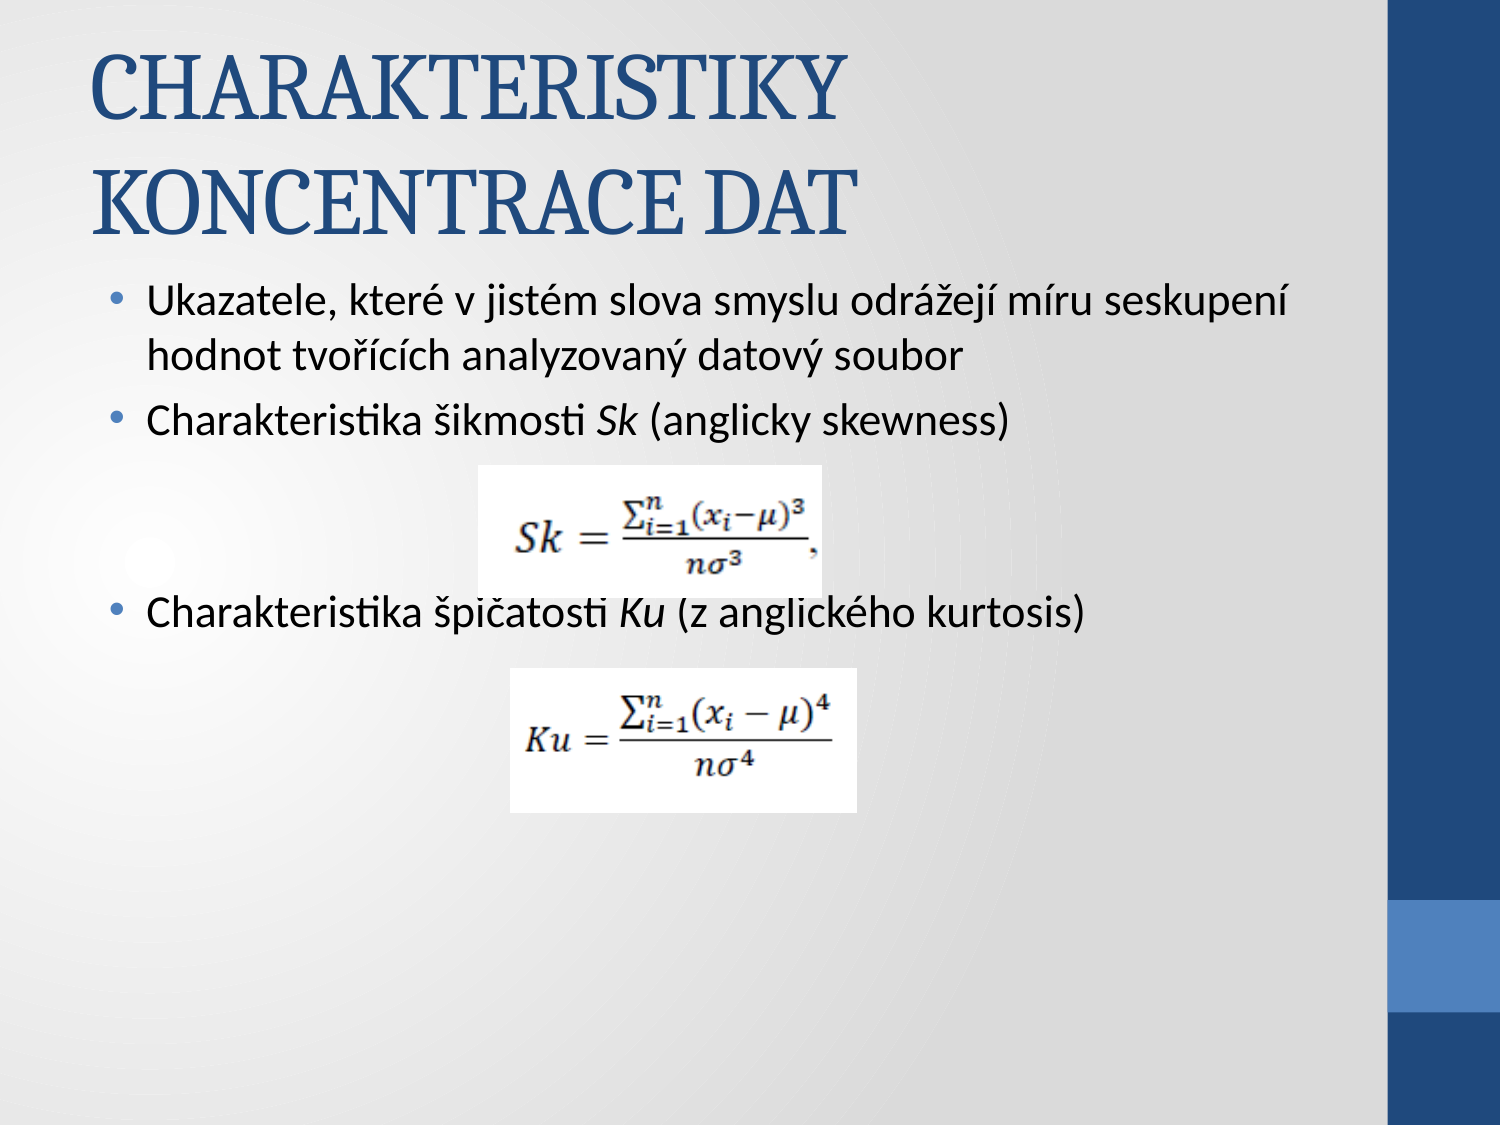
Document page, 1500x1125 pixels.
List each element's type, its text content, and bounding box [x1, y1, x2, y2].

picture [477, 465, 823, 599]
picture [510, 668, 857, 814]
title CHARAKTERISTIKY KONCENTRACE DAT [75, 45, 1325, 233]
list Ukazatele, které v jistém slova smyslu odrážejí míru seskupení hodnot tvořících analyzovaný datový soubor Charakteristika šikmosti Sk (anglicky skewness) Charakteristika špičatosti Ku (z anglického kurtosis) [75, 262, 1325, 1050]
